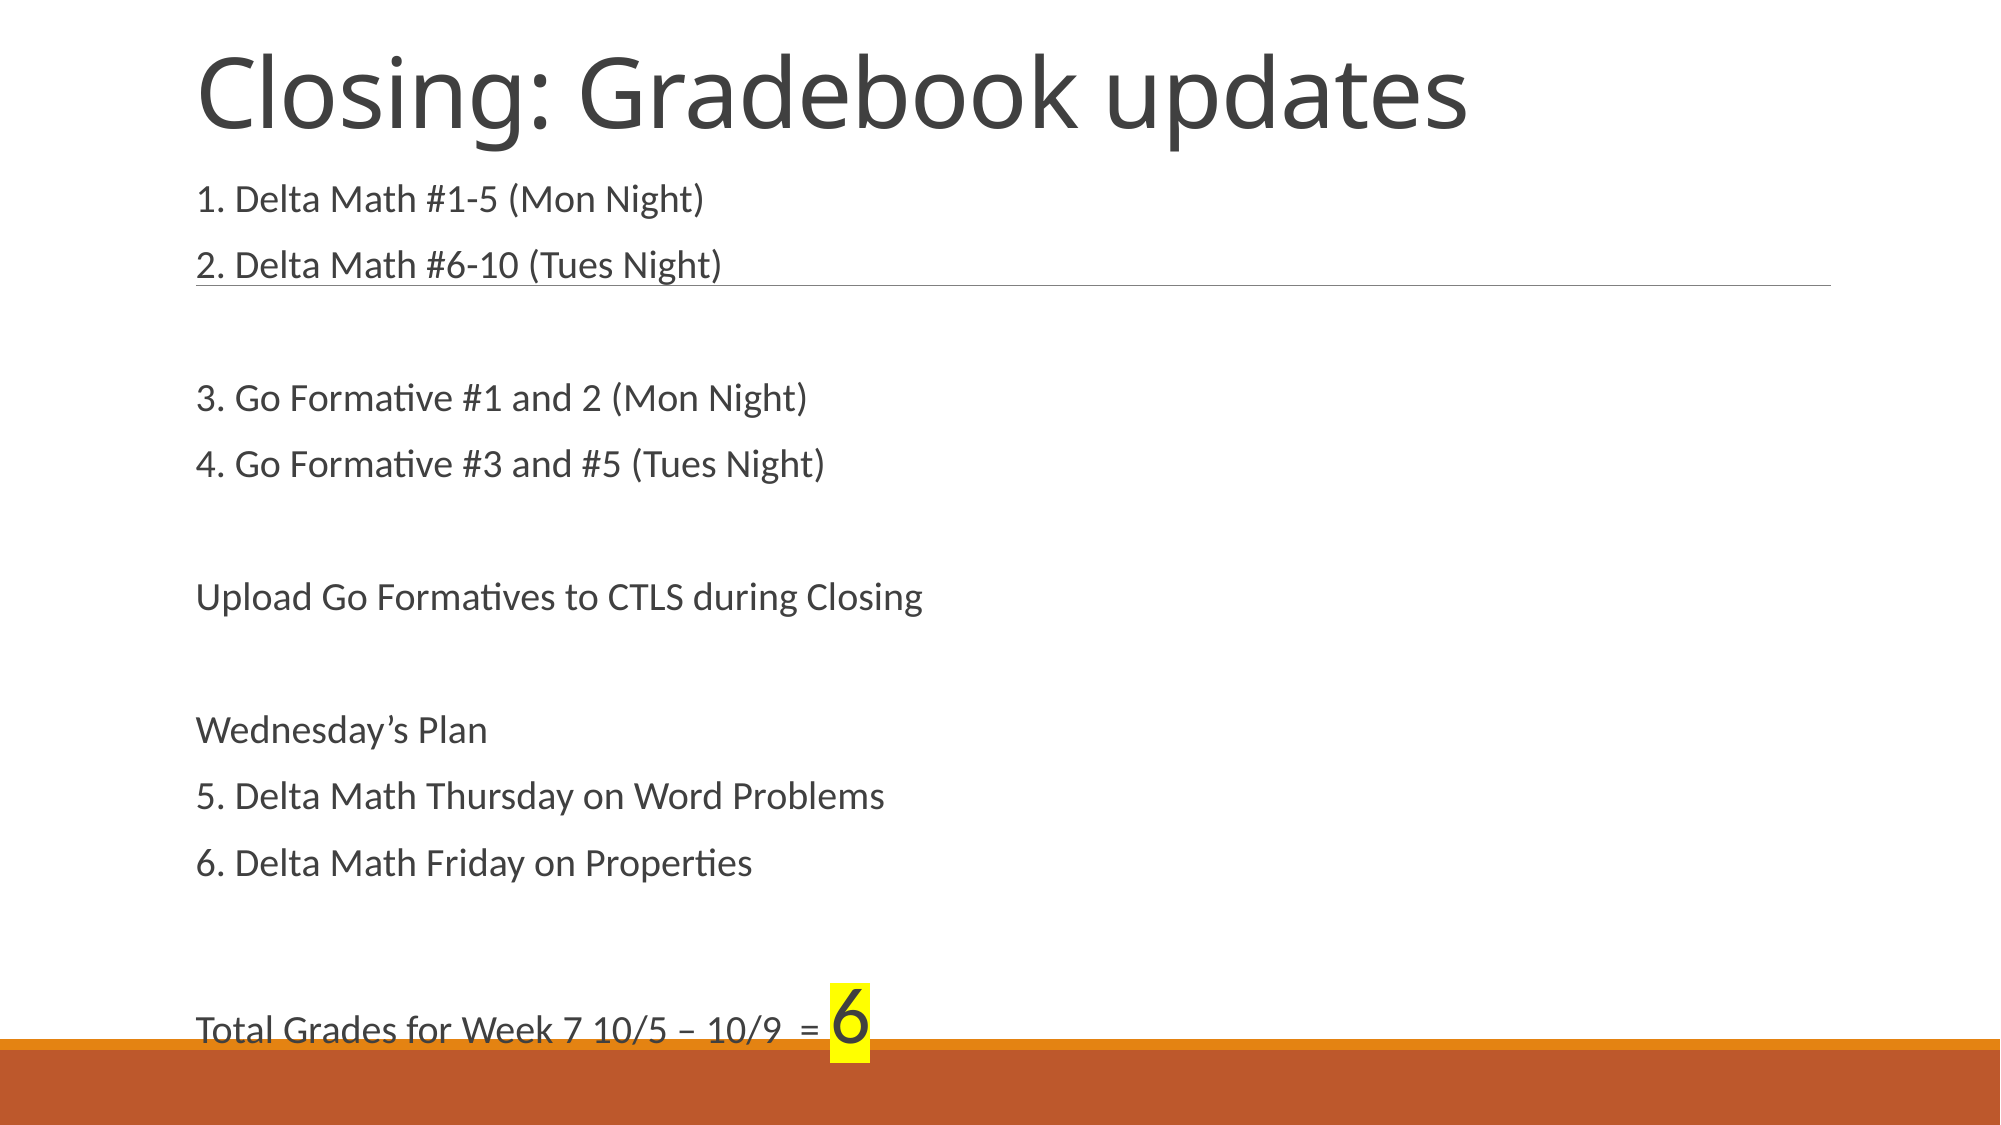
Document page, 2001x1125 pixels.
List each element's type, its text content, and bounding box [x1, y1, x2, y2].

title Closing: Gradebook updates [180, 40, 1830, 156]
list 1. Delta Math #1-5 (Mon Night) 2. Delta Math #6-10 (Tues Night) 3. Go Formative #1 and 2 (Mon Night) 4. Go Formative #3 and #5 (Tues Night) Upload Go Formatives to CTLS during Closing Wednesday’s Plan 5. Delta Math Thursday on Word Problems 6. Delta Math Friday on Properties Total Grades for Week 7 10/5 – 10/9 = 6 [195, 170, 1846, 1078]
